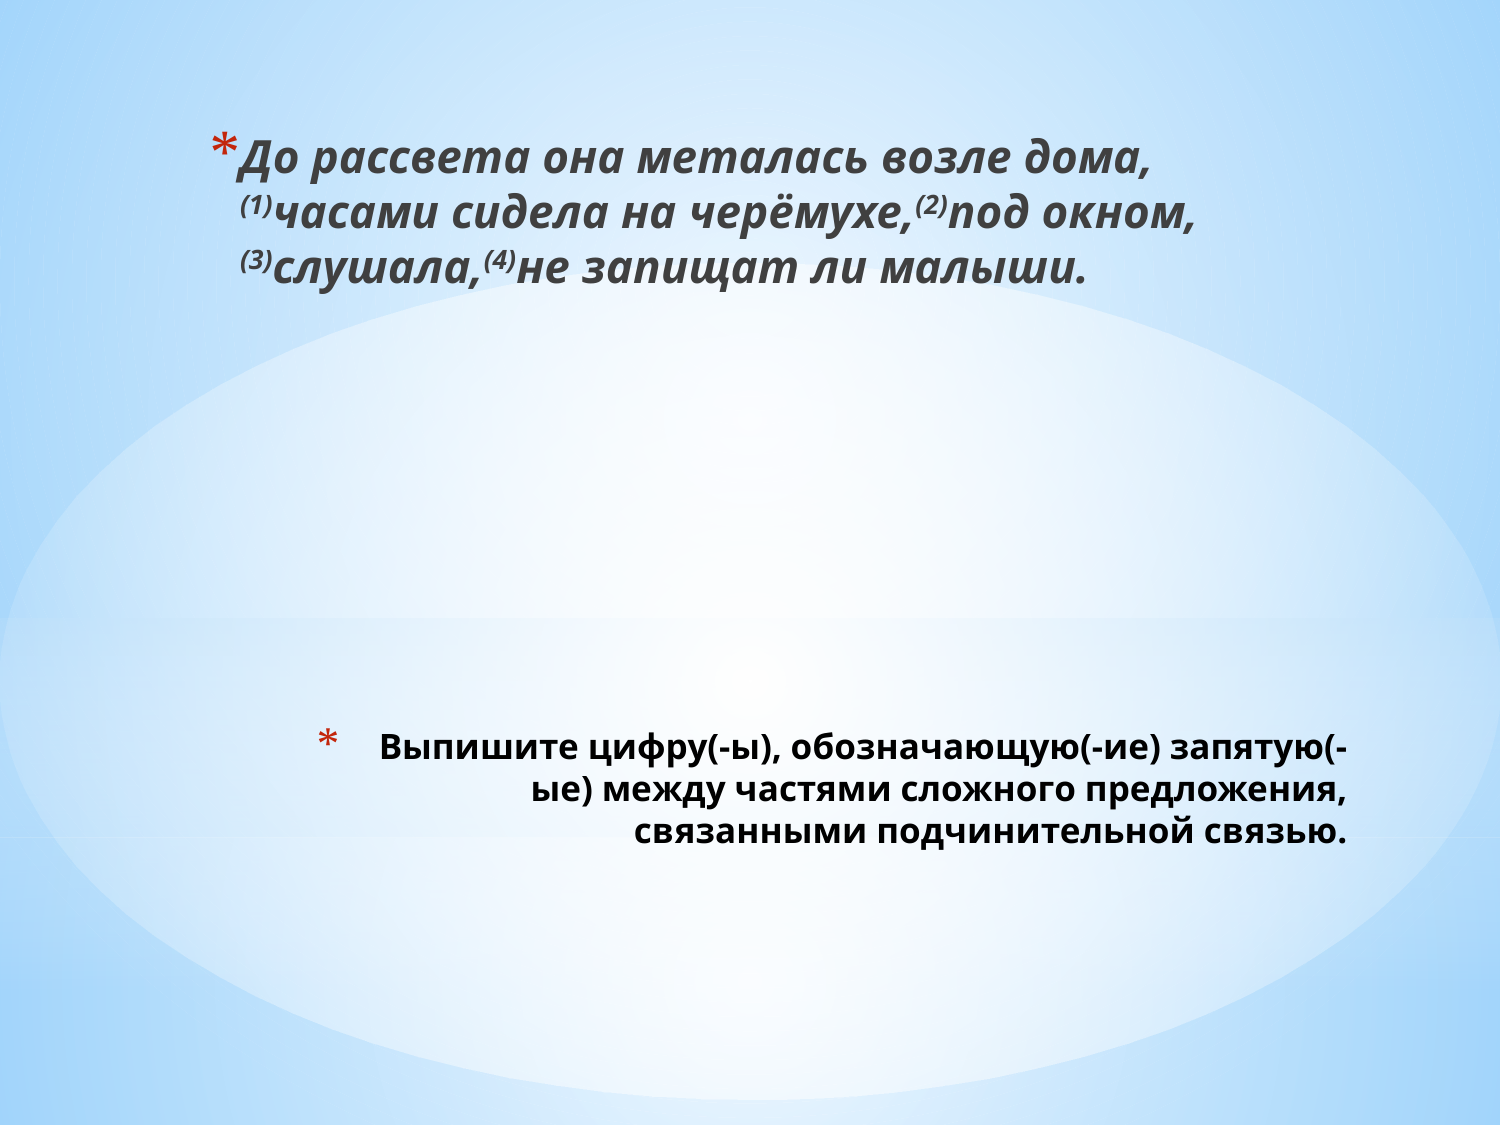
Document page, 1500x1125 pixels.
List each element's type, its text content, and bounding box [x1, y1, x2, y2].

list До рассвета она металась возле дома,(1)часами сидела на черёмухе,(2)под окном,(3)слушала,(4)не запищат ли малыши. [187, 120, 1238, 690]
title Выпишите цифру(-ы), обозначающую(-ие) запятую(-ые) между частями сложного предложения, связанными подчинительной связью. [294, 717, 1363, 905]
